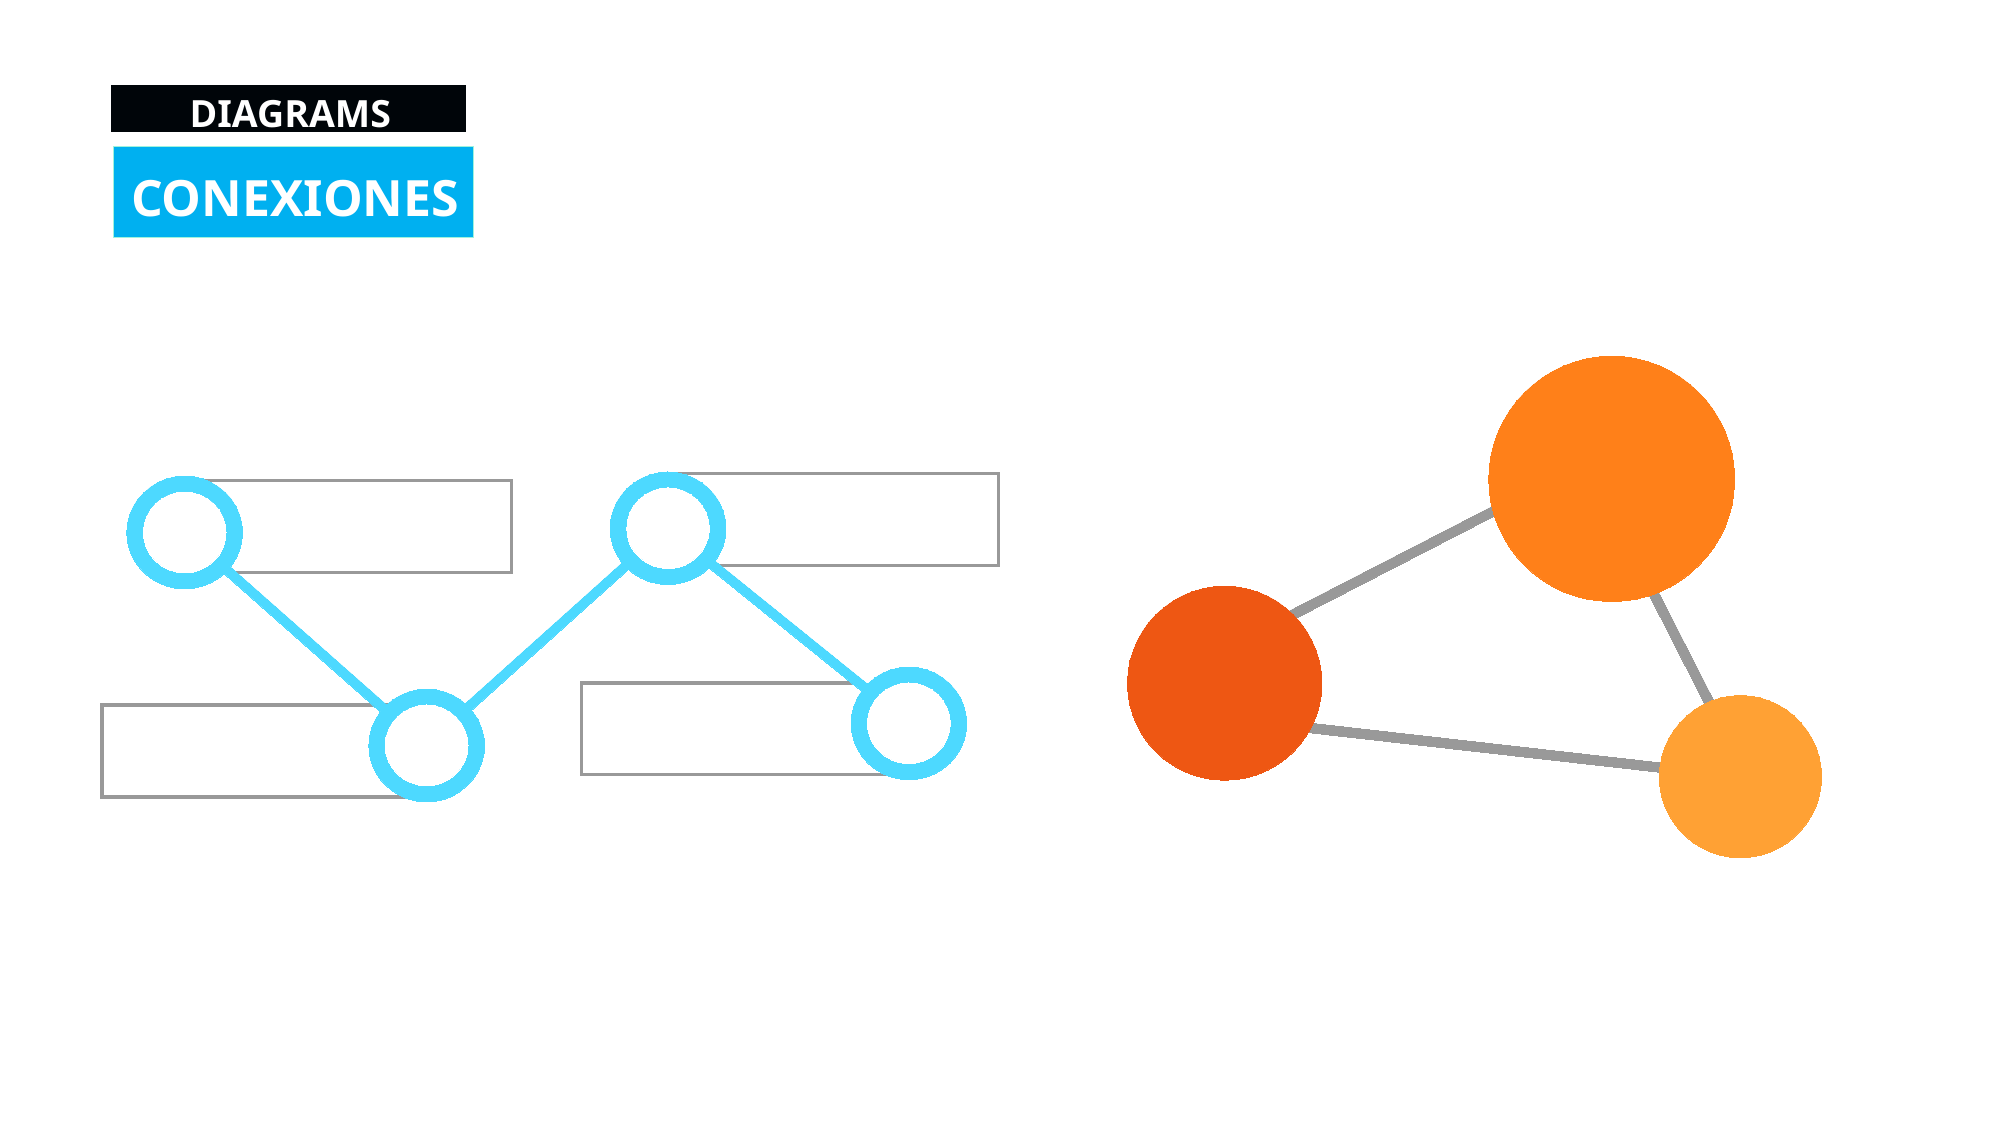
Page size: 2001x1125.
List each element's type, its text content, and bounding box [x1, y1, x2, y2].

text_box [1127, 586, 1322, 781]
text_box CONEXIONES [116, 159, 474, 235]
text_box [1488, 356, 1735, 602]
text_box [100, 471, 1000, 802]
text_box [1309, 723, 1660, 773]
text_box [1290, 507, 1494, 618]
text_box [1649, 593, 1714, 703]
text_box [113, 146, 474, 238]
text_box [111, 82, 466, 144]
text_box [1659, 695, 1822, 858]
